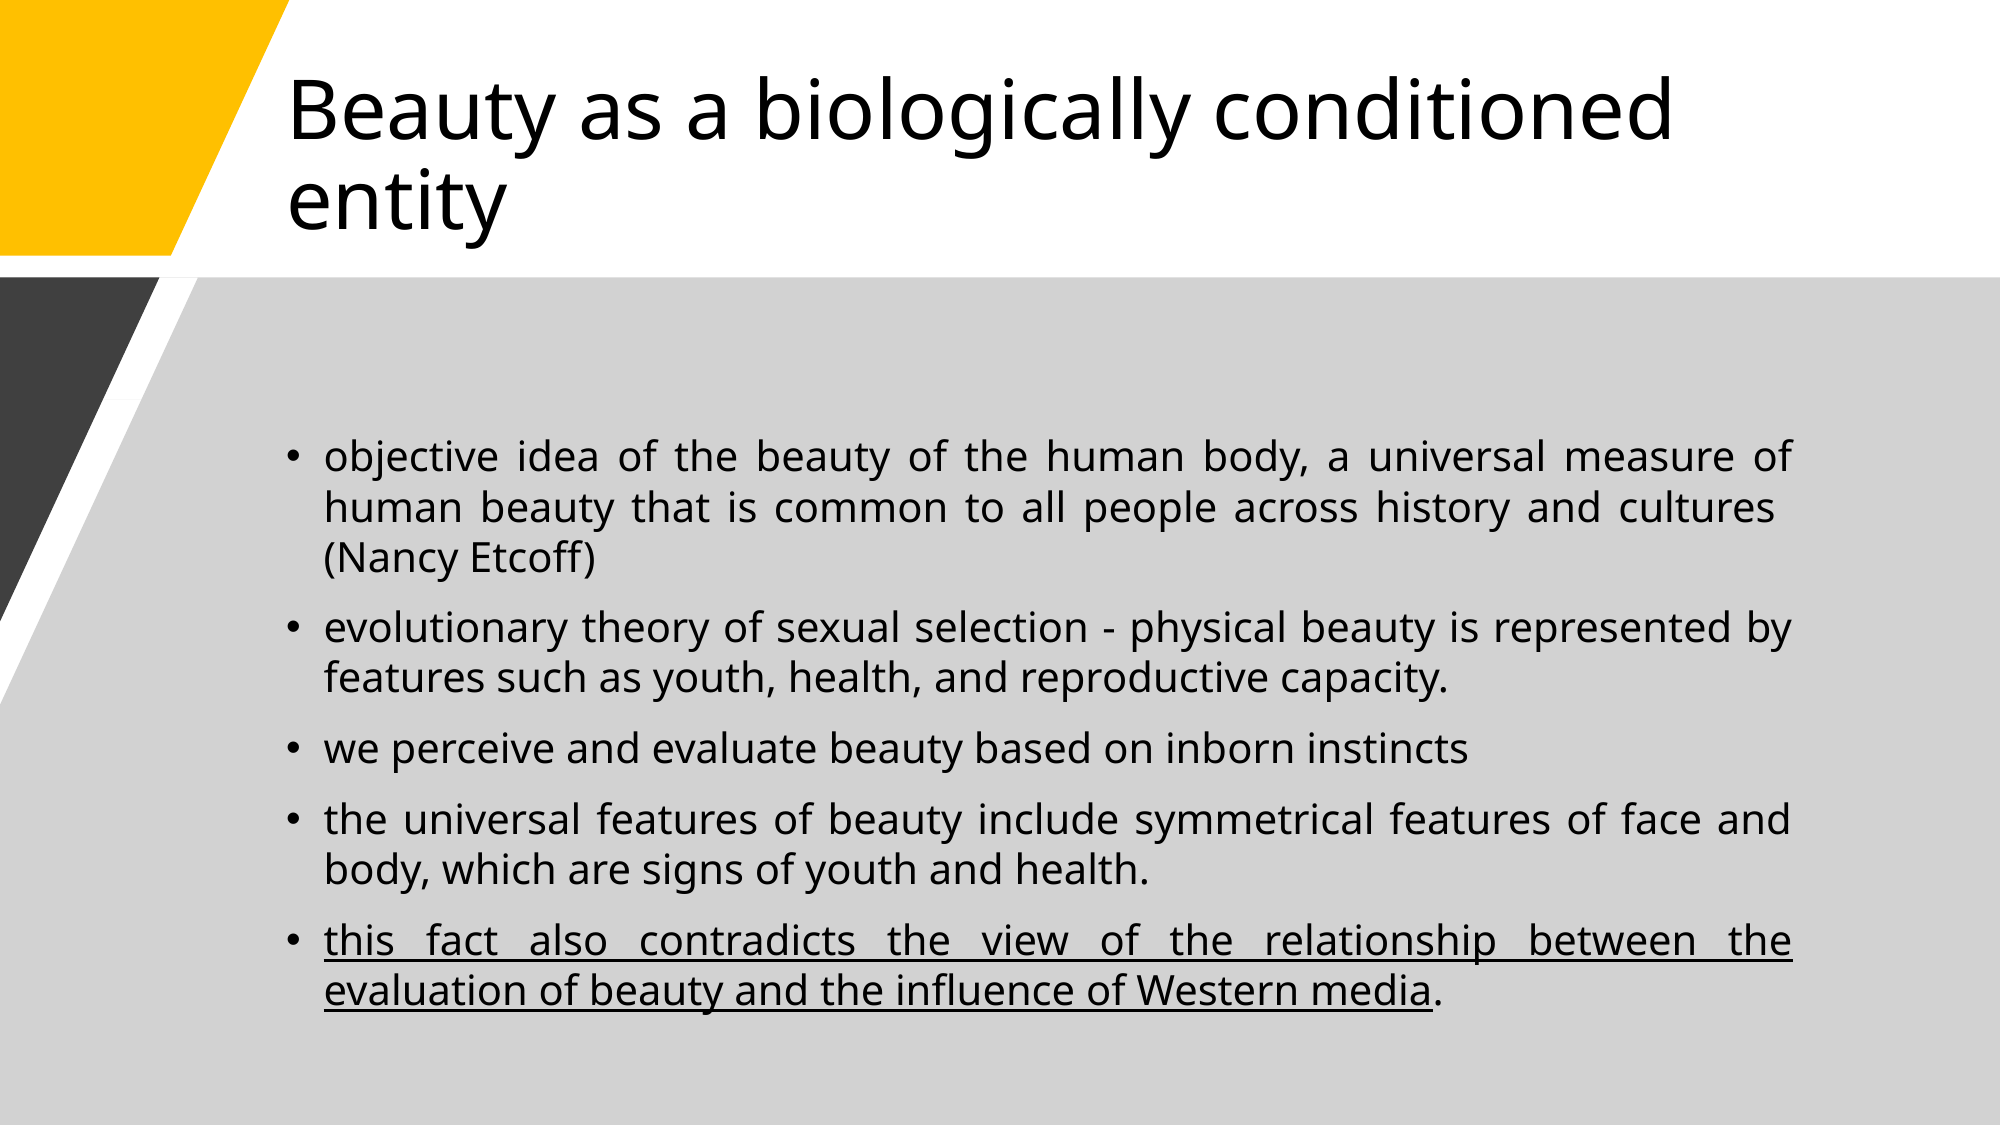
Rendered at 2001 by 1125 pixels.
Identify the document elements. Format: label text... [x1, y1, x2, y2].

text_box [0, 276, 162, 622]
text_box [0, 0, 291, 257]
list objective idea of the beauty of the human body, a universal measure of human beauty that is common to all people across history and cultures (Nancy Etcoff) evolutionary theory of sexual selection - physical beauty is represented by features such as youth, health, and reproductive capacity. we perceive and evaluate beauty based on inborn instincts the universal features of beauty include symmetrical features of face and body, which are signs of youth and health. this fact also contradicts the view of the relationship between the evaluation of beauty and the influence of Western media. [271, 351, 1808, 1015]
title Beauty as a biologically conditioned entity [271, 60, 1808, 255]
text_box [0, 276, 2000, 1125]
